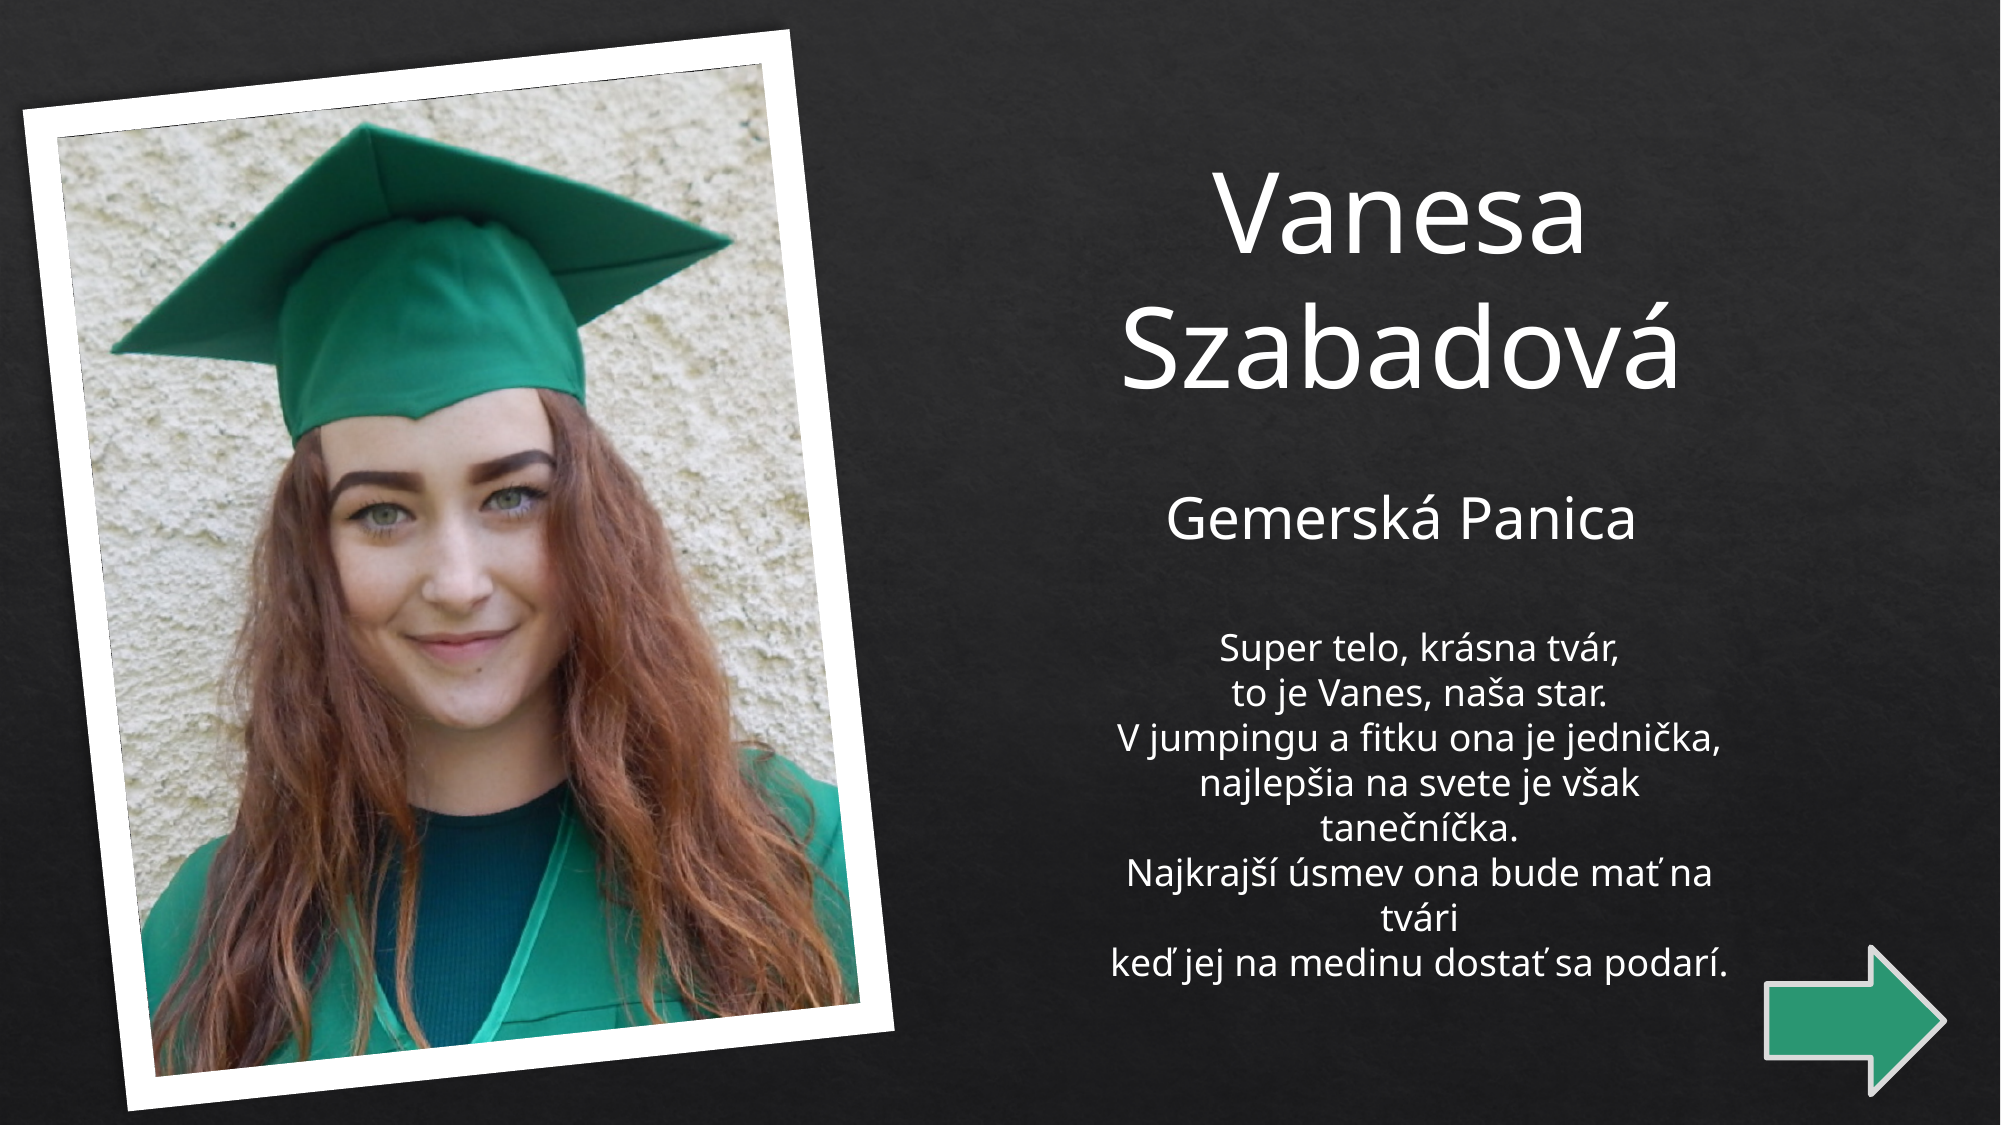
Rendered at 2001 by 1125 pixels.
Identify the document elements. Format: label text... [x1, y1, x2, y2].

picture [461, 65, 765, 97]
picture [58, 134, 104, 571]
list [104, 97, 814, 1043]
picture [153, 1043, 437, 1076]
picture [814, 572, 860, 1007]
text_box Vanesa Szabadová Gemerská Panica [979, 133, 1825, 559]
text_box Super telo, krásna tvár, to je Vanes, naša star. V jumpingu a fitku ona je jednička, najlepšia na svete je však tanečníčka. Najkrajší úsmev ona bude mať na tvári keď jej na medinu dostať sa podarí. [1089, 616, 1750, 992]
text_box [1765, 946, 1946, 1096]
